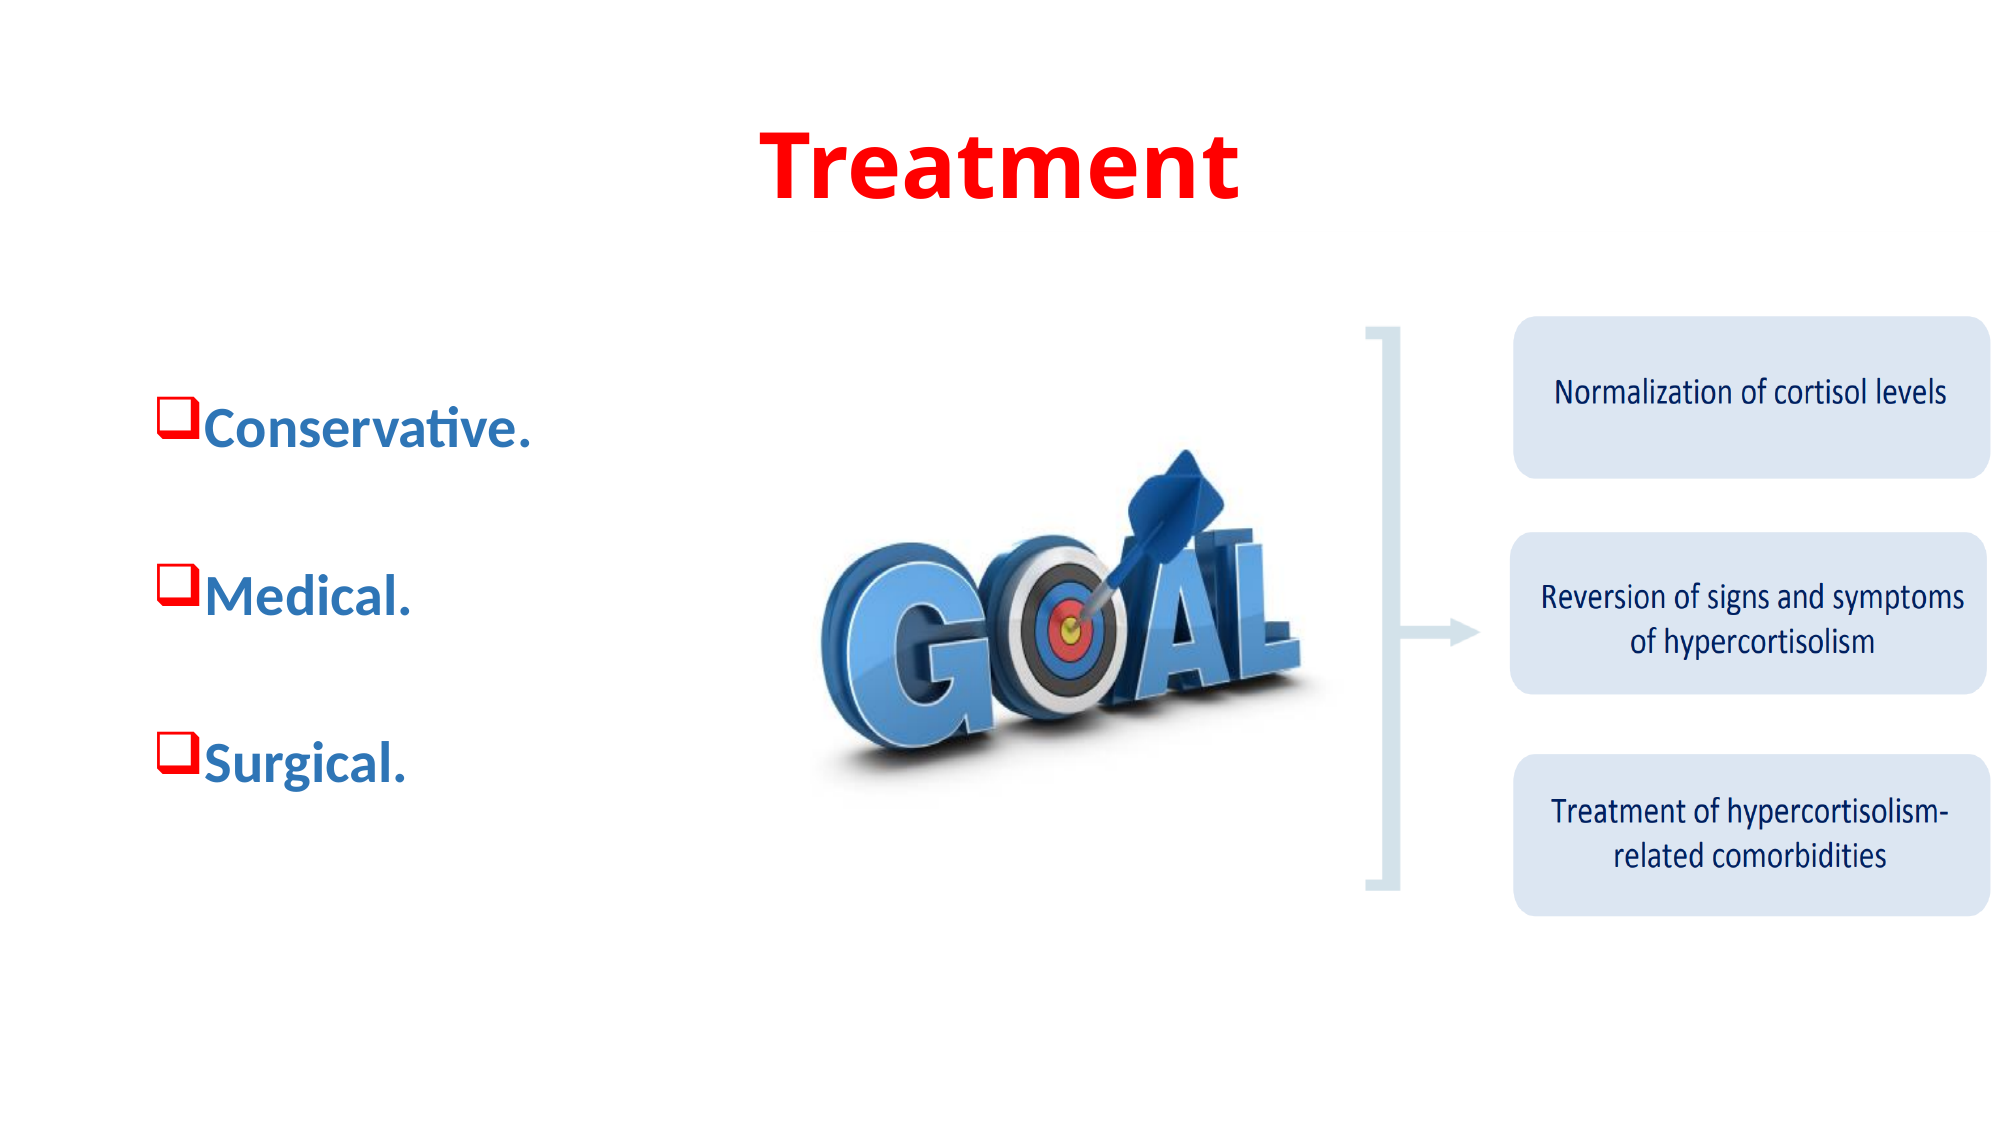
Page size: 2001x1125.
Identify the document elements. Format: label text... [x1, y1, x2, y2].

picture [810, 231, 2000, 955]
list Conservative. Medical. Surgical. [137, 299, 1863, 1014]
title Treatment [137, 59, 1863, 278]
